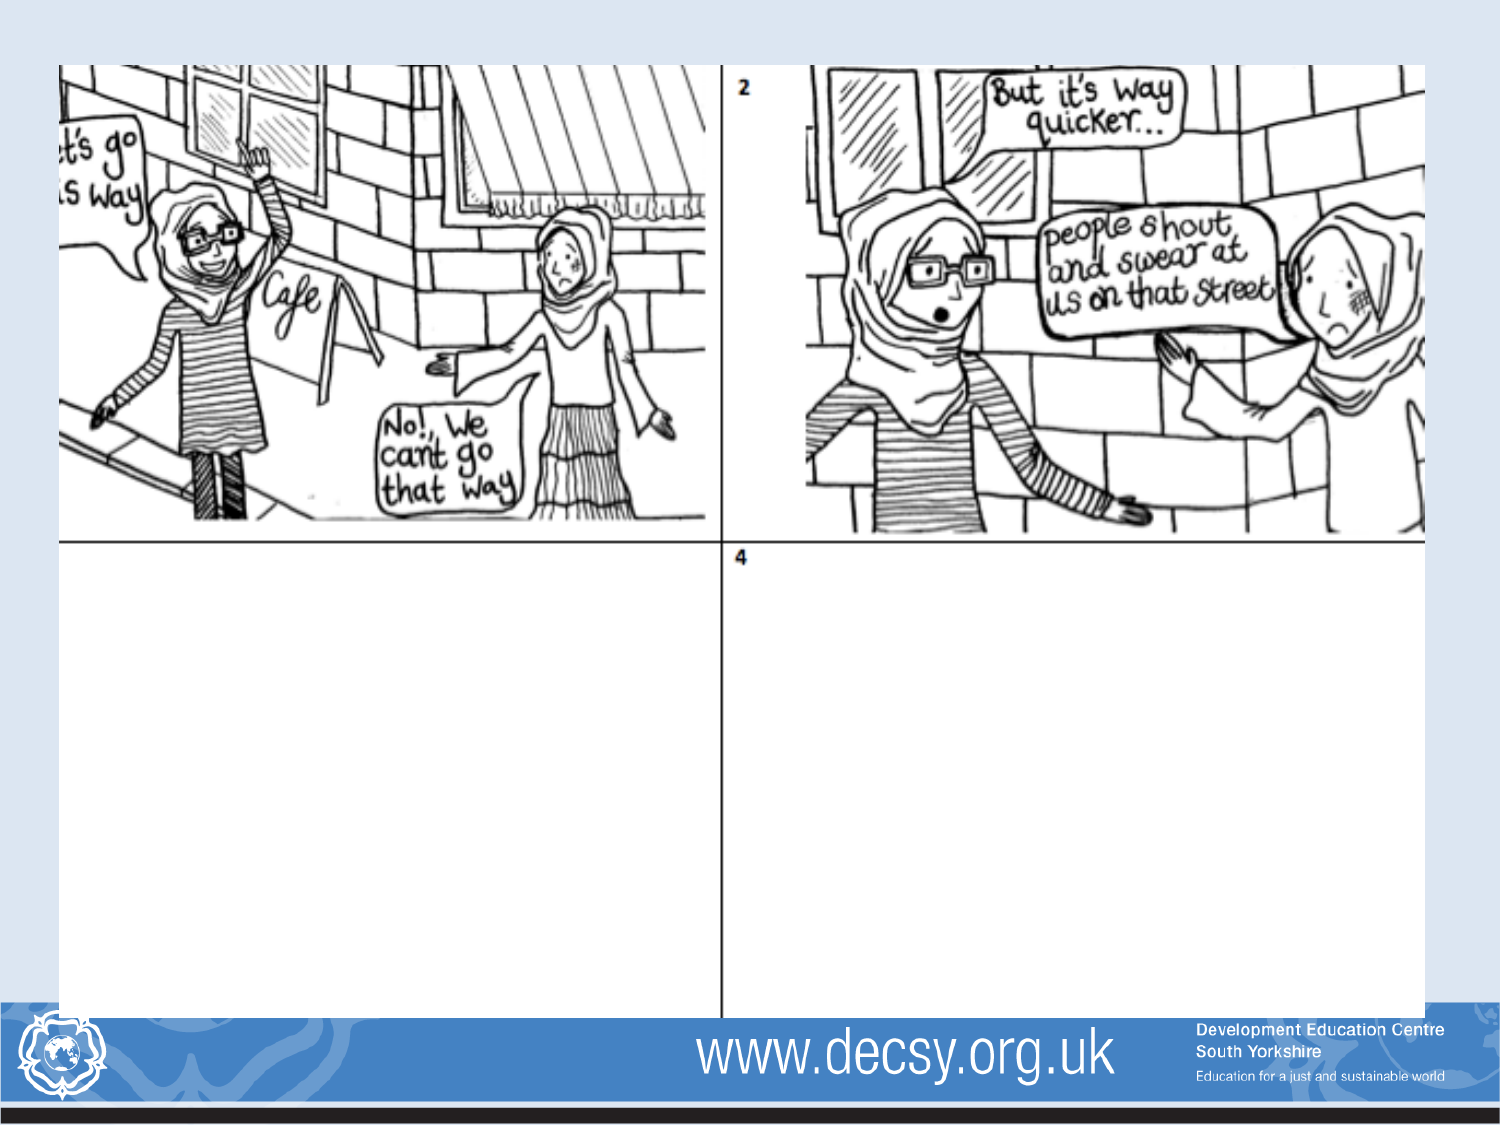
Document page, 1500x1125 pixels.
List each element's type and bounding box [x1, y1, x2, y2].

picture [0, 1002, 1500, 1125]
list [58, 65, 1426, 1018]
